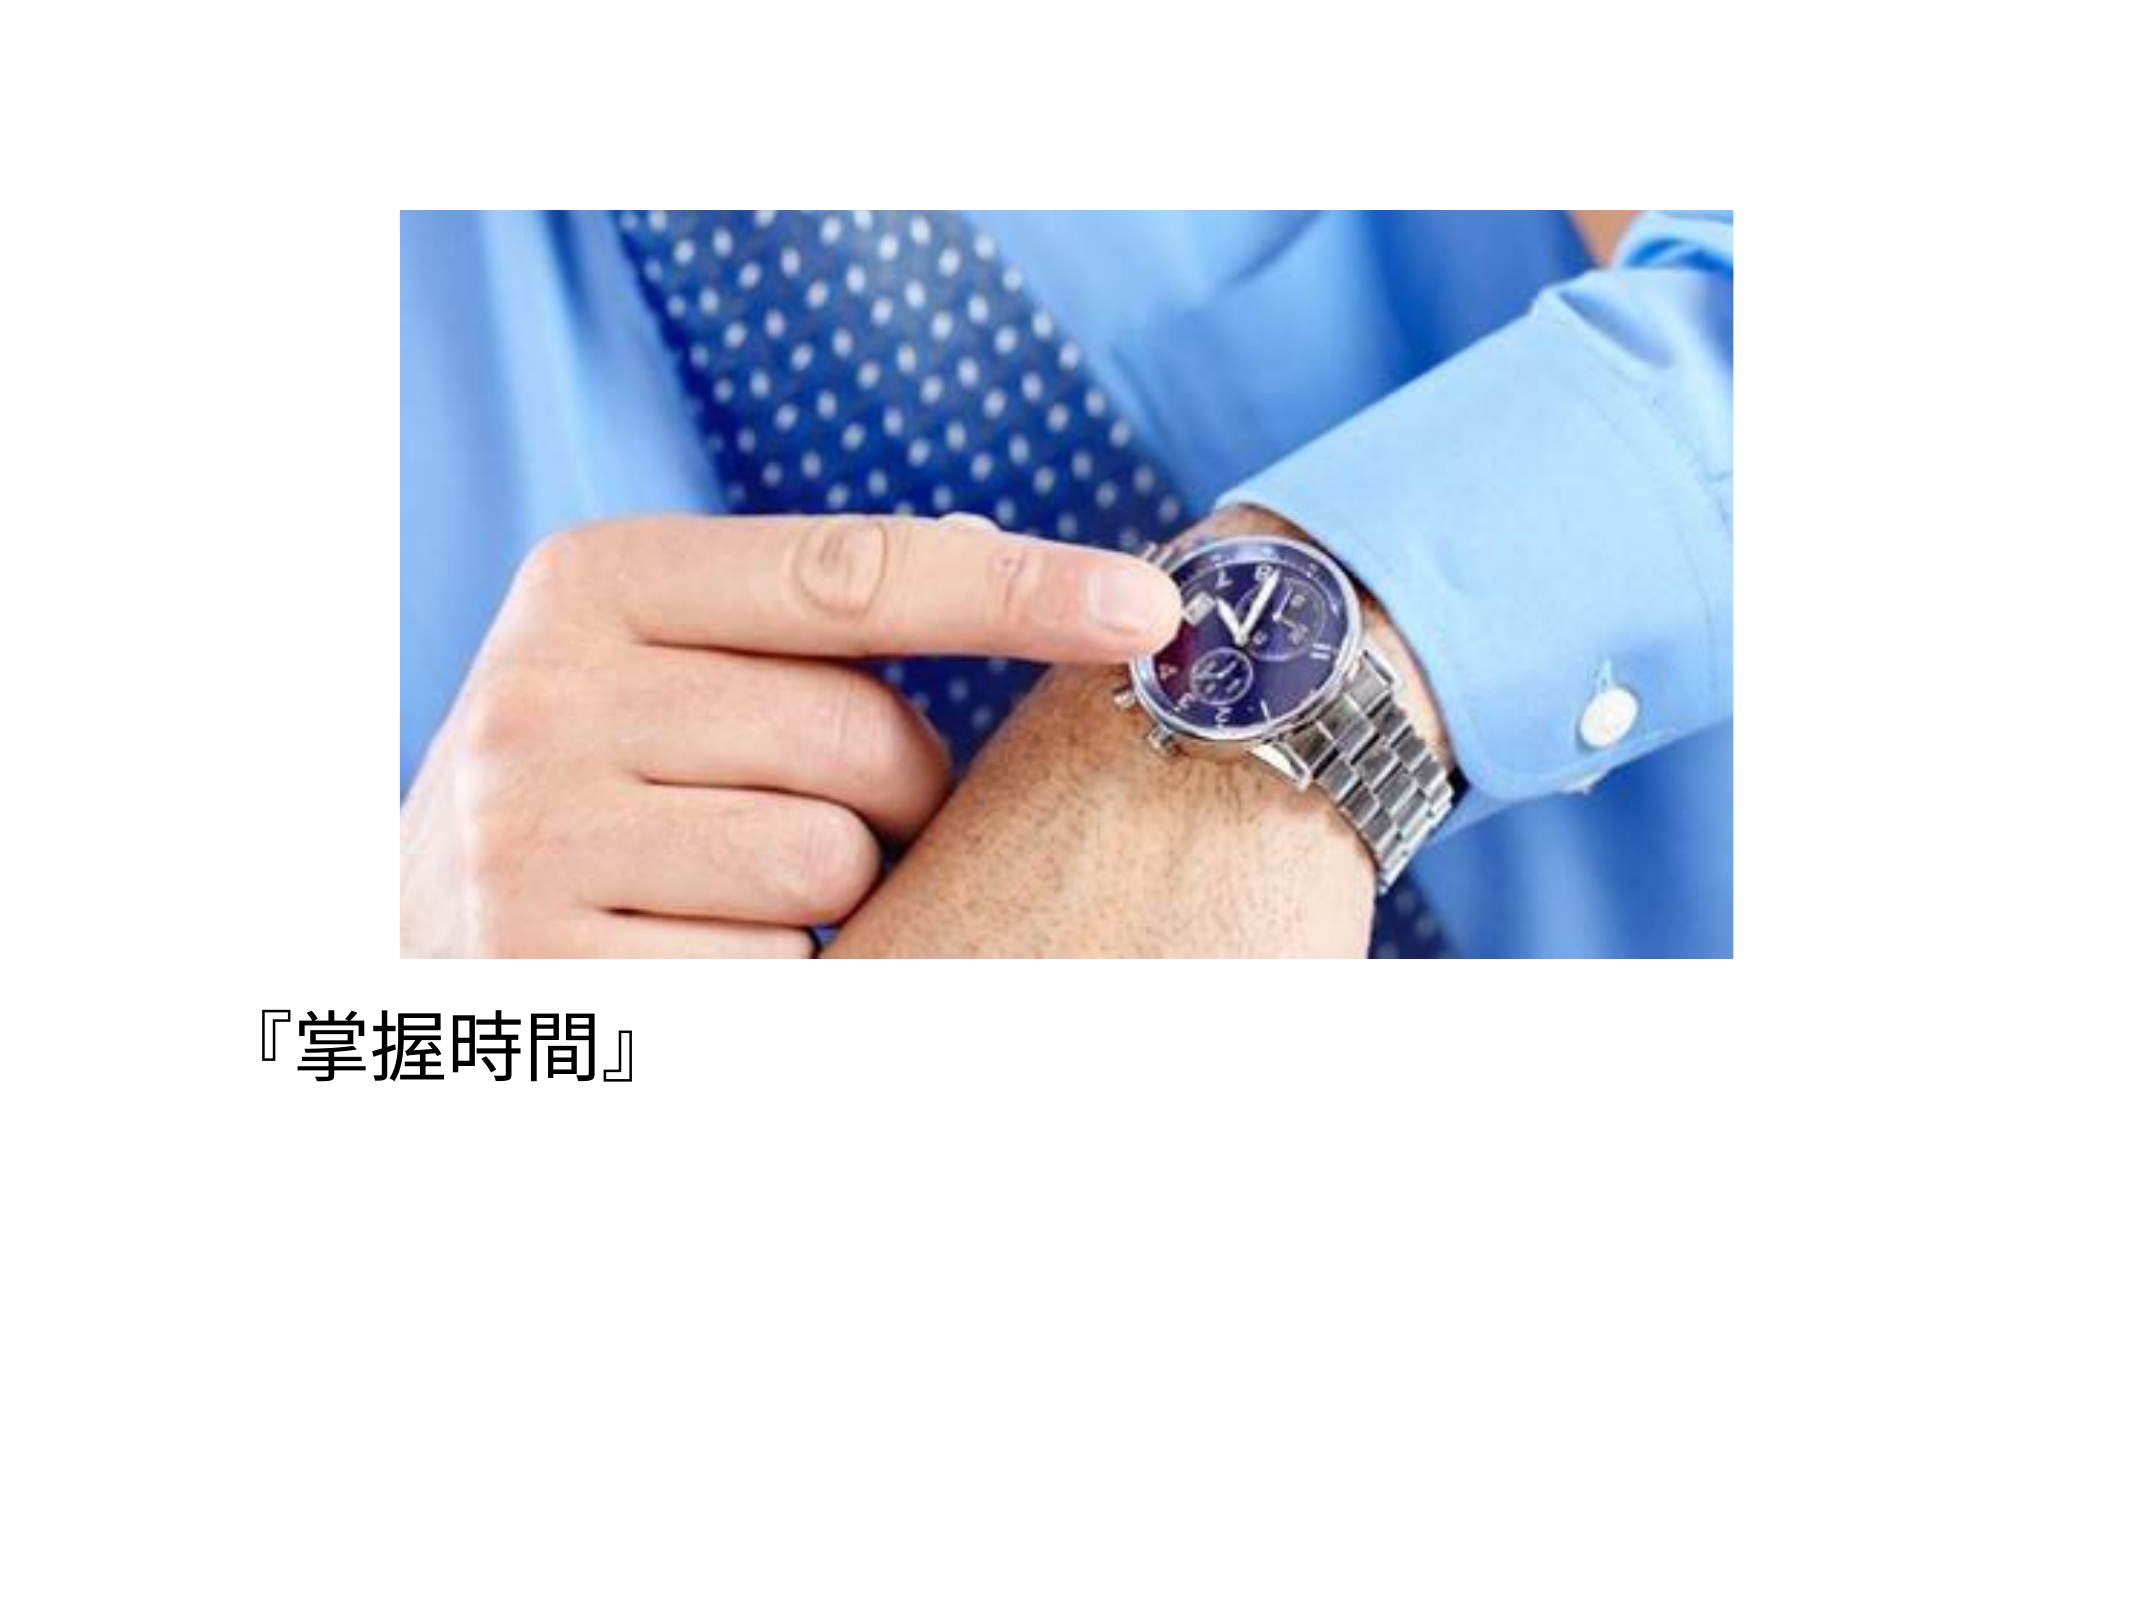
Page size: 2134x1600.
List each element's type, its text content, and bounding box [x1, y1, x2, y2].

picture [399, 210, 1734, 959]
title 『掌握時間』 [208, 958, 1925, 1192]
